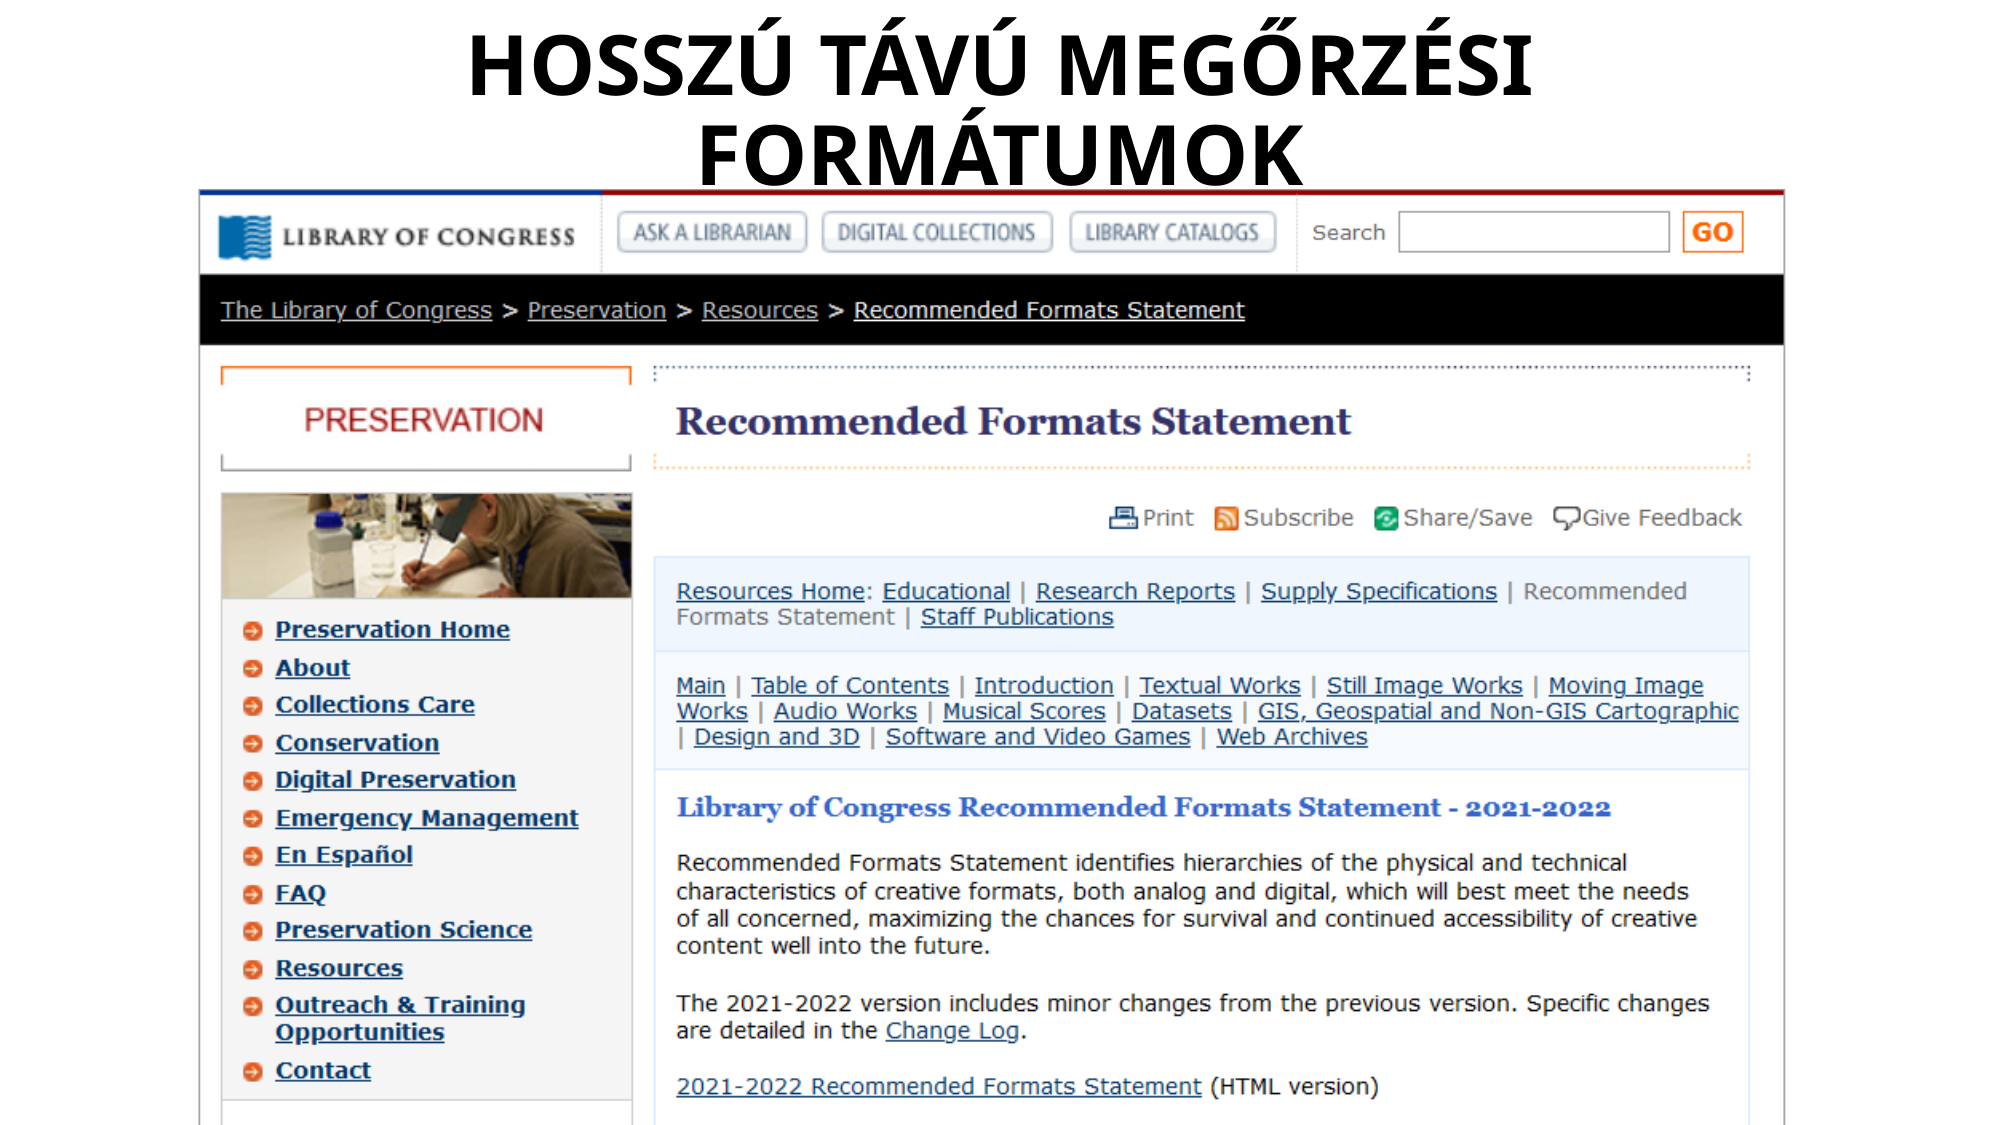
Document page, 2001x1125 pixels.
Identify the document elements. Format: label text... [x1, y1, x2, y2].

title HOSSZÚ TÁVÚ MEGŐRZÉSI FORMÁTUMOK [137, 36, 1863, 187]
picture [39, 189, 1942, 1125]
